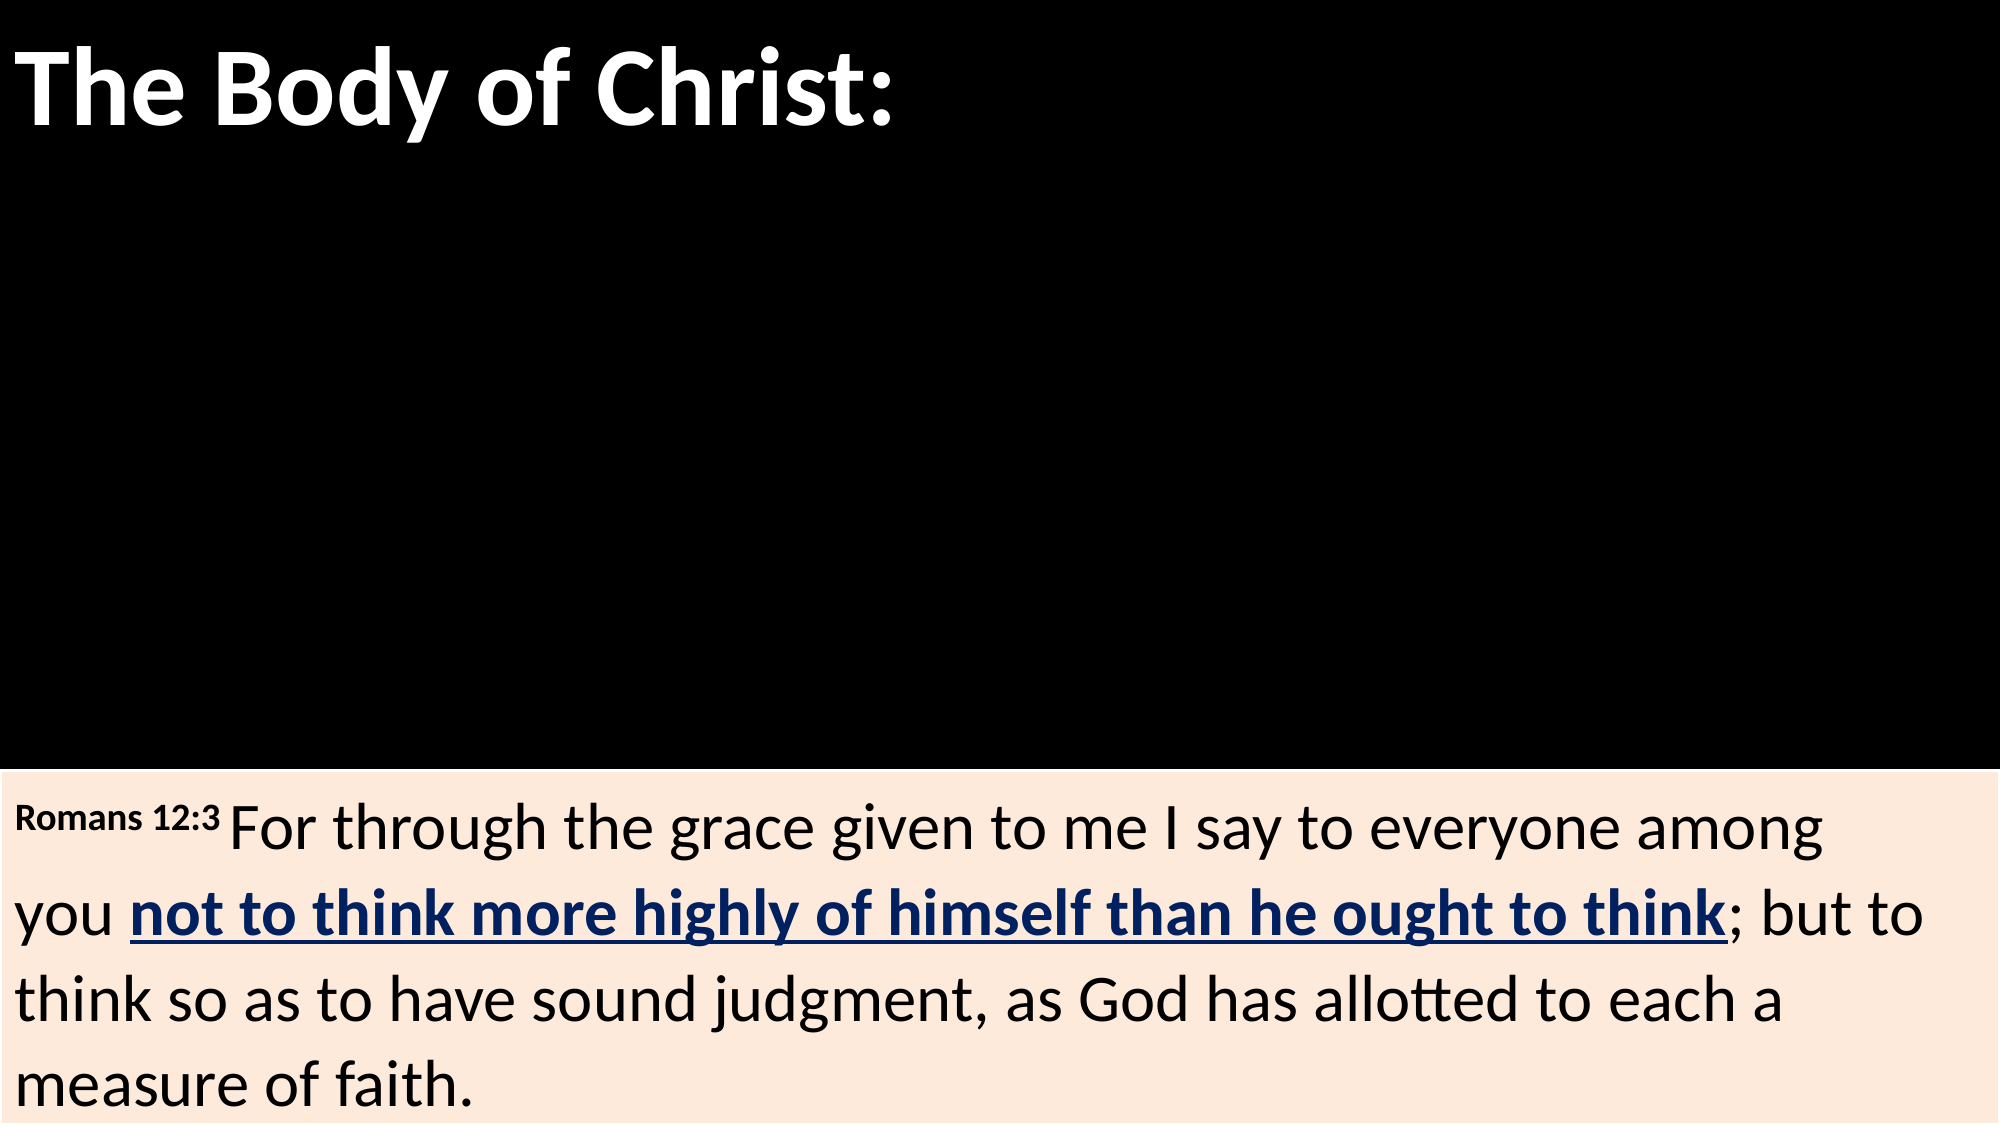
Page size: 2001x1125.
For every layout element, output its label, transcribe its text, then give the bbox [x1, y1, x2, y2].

text_box The Body of Christ: [0, 0, 2000, 162]
text_box Romans 12:3 For through the grace given to me I say to everyone among you not to think more highly of himself than he ought to think; but to think so as to have sound judgment, as God has allotted to each a measure of faith. [0, 768, 2000, 1125]
